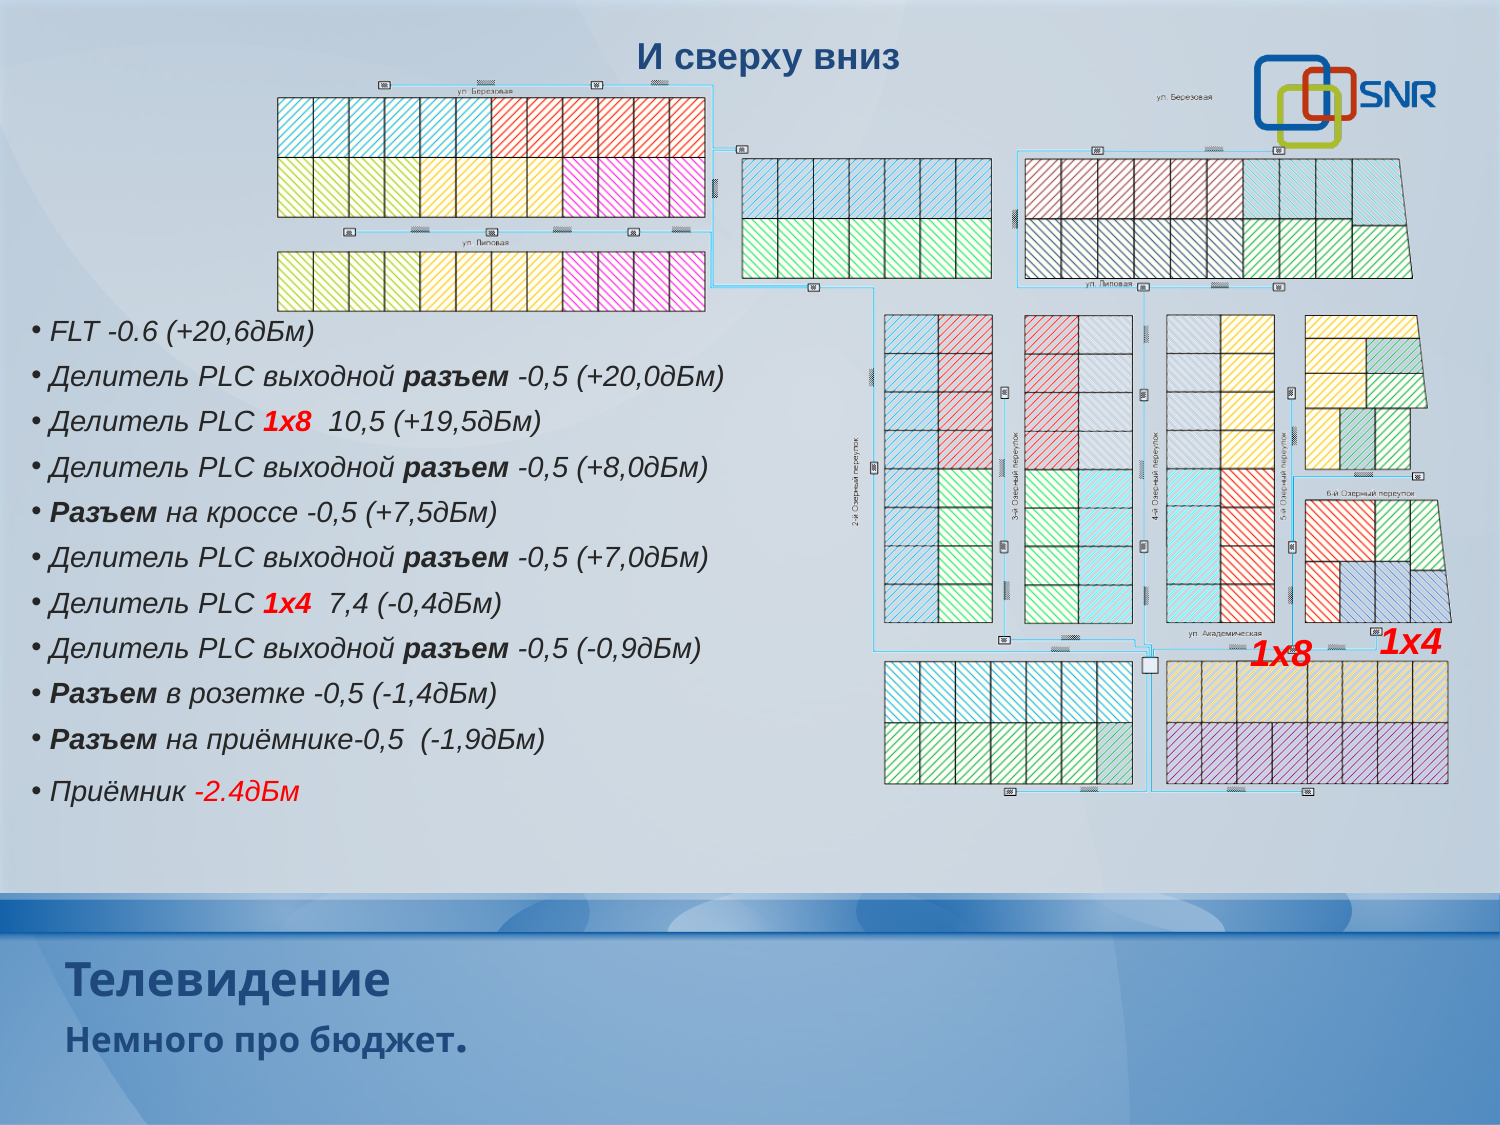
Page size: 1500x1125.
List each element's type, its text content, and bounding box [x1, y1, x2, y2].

text_box И сверху вниз [621, 24, 916, 76]
picture [0, 893, 1500, 1125]
text_box FLT -0.6 (+20,6дБм) Делитель PLC выходной разъем -0,5 (+20,0дБм) Делитель PLC 1х8 10,5 (+19,5дБм) Делитель PLC выходной разъем -0,5 (+8,0дБм) Разъем на кроссе -0,5 (+7,5дБм) Делитель PLC выходной разъем -0,5 (+7,0дБм) Делитель PLC 1х4 7,4 (-0,4дБм) Делитель PLC выходной разъем -0,5 (-0,9дБм) Разъем в розетке -0,5 (-1,4дБм) Разъем на приёмнике-0,5 (-1,9дБм) Приёмник -2.4дБм [16, 129, 749, 878]
text_box Телевидение Немного про бюджет. [49, 949, 987, 1071]
picture [277, 54, 1452, 796]
text_box [0, 0, 1500, 892]
